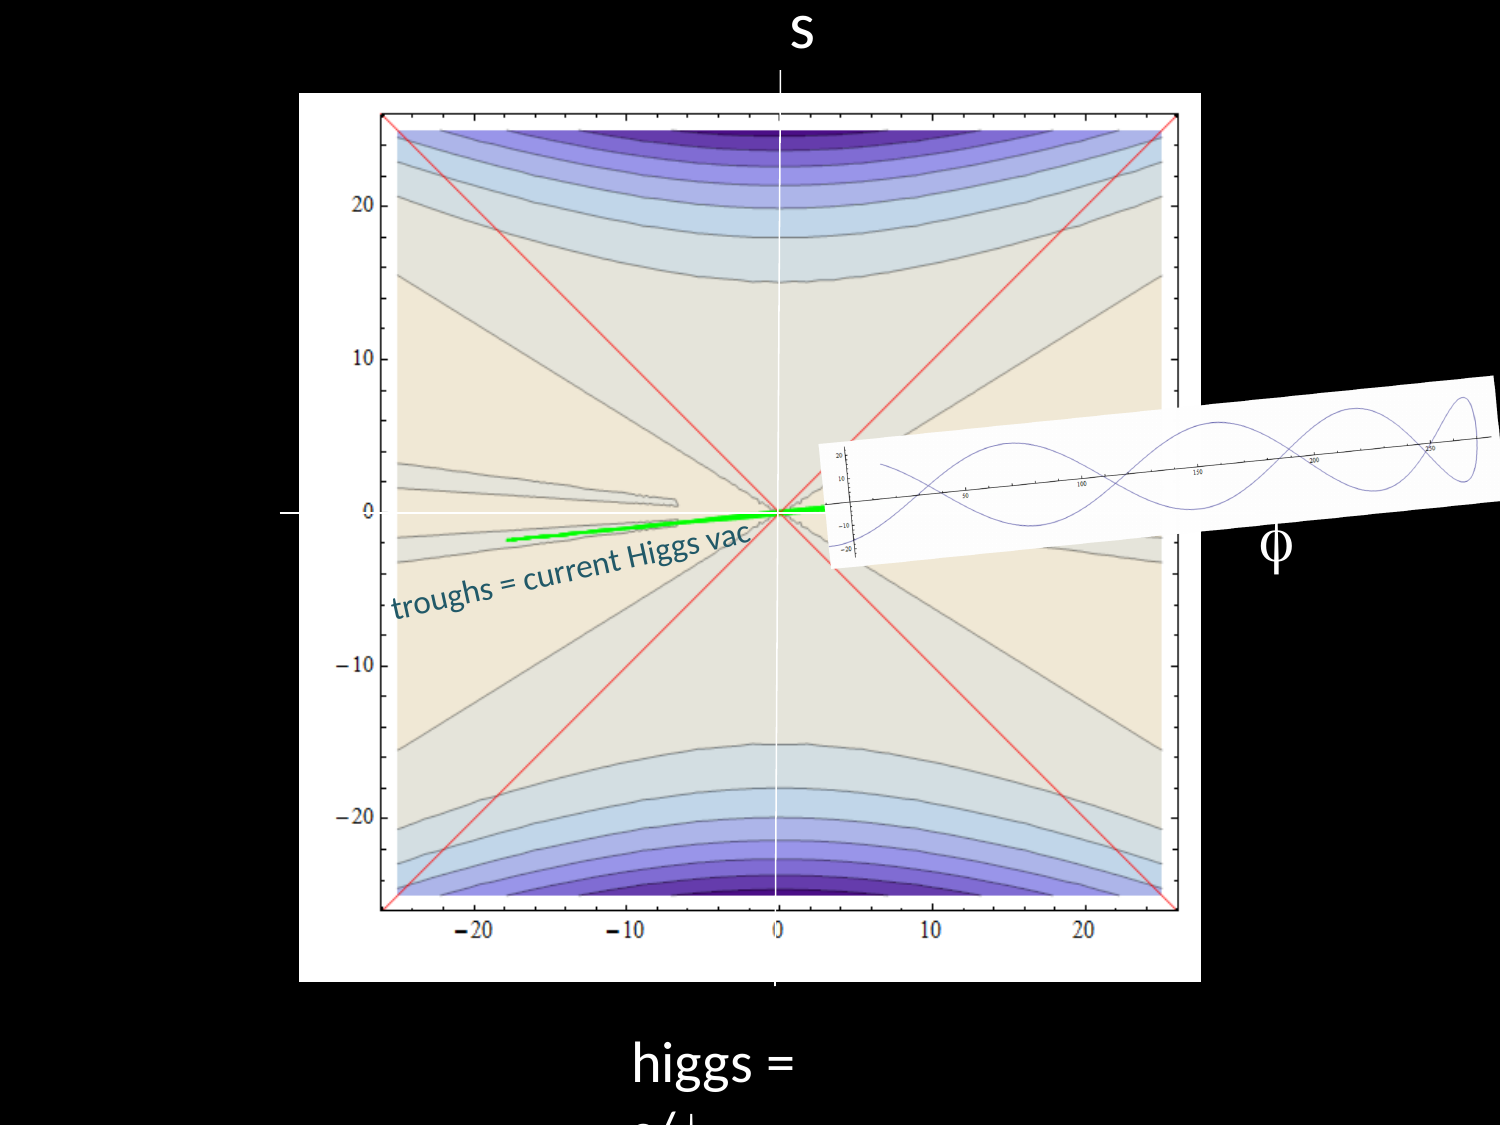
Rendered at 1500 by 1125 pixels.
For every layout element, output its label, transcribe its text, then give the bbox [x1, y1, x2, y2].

picture [298, 93, 774, 512]
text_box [774, 521, 781, 987]
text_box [774, 69, 781, 512]
text_box f [1244, 543, 1309, 582]
picture [298, 514, 774, 982]
picture [781, 93, 1500, 982]
text_box s [775, 0, 832, 70]
text_box higgs = s/f [616, 1016, 890, 1102]
